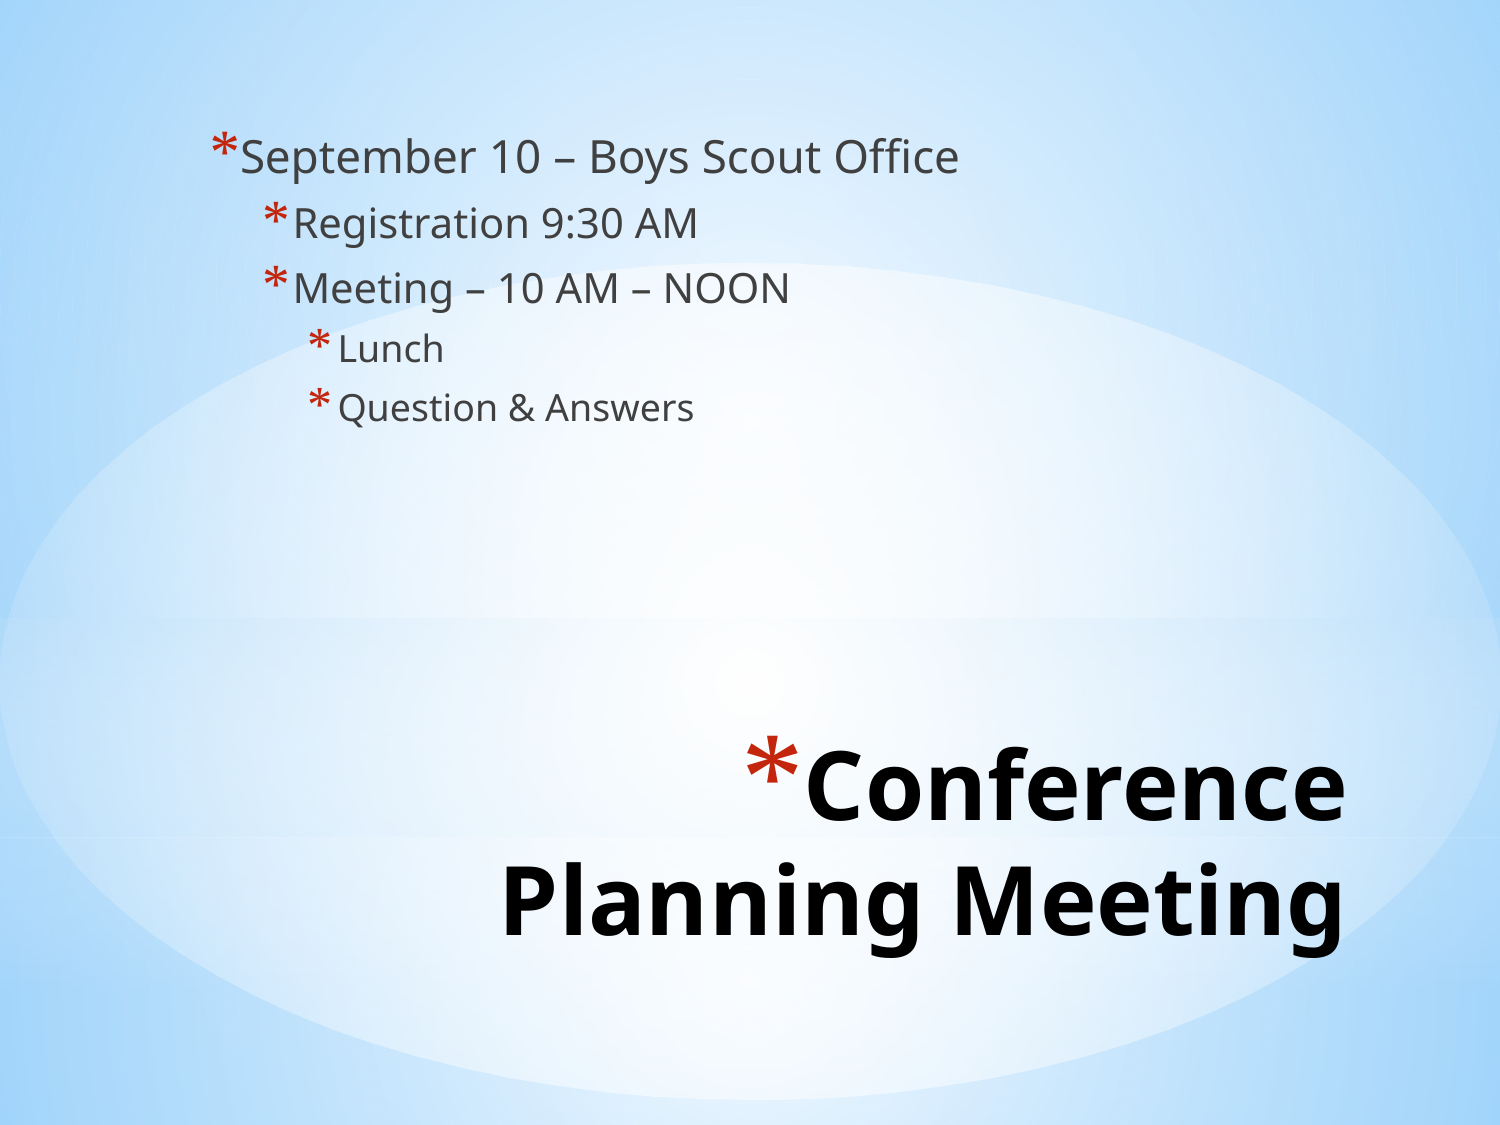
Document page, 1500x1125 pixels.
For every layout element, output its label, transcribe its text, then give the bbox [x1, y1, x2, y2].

title Conference Planning Meeting [294, 717, 1363, 905]
list September 10 – Boys Scout Office Registration 9:30 AM Meeting – 10 AM – NOON Lunch Question & Answers [187, 120, 1238, 690]
